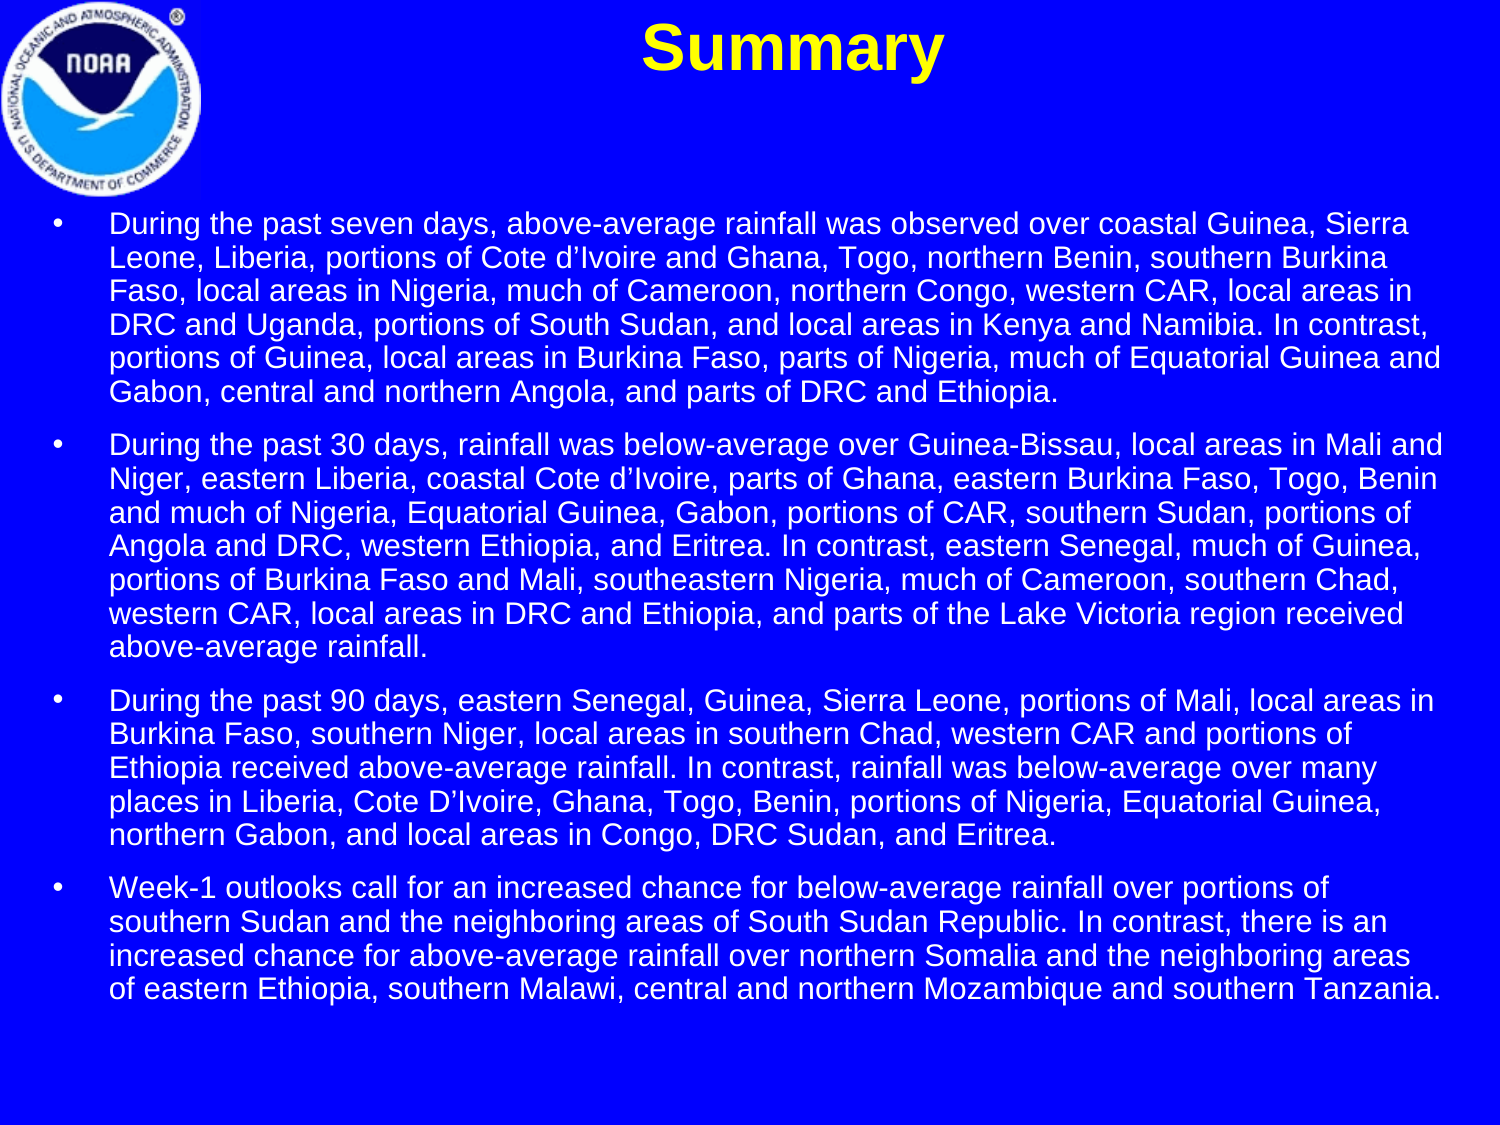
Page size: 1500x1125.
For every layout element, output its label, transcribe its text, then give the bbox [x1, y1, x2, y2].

title Summary [200, 0, 1388, 100]
list During the past seven days, above-average rainfall was observed over coastal Guinea, Sierra Leone, Liberia, portions of Cote d’Ivoire and Ghana, Togo, northern Benin, southern Burkina Faso, local areas in Nigeria, much of Cameroon, northern Congo, western CAR, local areas in DRC and Uganda, portions of South Sudan, and local areas in Kenya and Namibia. In contrast, portions of Guinea, local areas in Burkina Faso, parts of Nigeria, much of Equatorial Guinea and Gabon, central and northern Angola, and parts of DRC and Ethiopia. During the past 30 days, rainfall was below-average over Guinea-Bissau, local areas in Mali and Niger, eastern Liberia, coastal Cote d’Ivoire, parts of Ghana, eastern Burkina Faso, Togo, Benin and much of Nigeria, Equatorial Guinea, Gabon, portions of CAR, southern Sudan, portions of Angola and DRC, western Ethiopia, and Eritrea. In contrast, eastern Senegal, much of Guinea, portions of Burkina Faso and Mali, southeastern Nigeria, much of Cameroon, southern Chad, western CAR, local areas in DRC and Ethiopia, and parts of the Lake Victoria region received above-average rainfall. During the past 90 days, eastern Senegal, Guinea, Sierra Leone, portions of Mali, local areas in Burkina Faso, southern Niger, local areas in southern Chad, western CAR and portions of Ethiopia received above-average rainfall. In contrast, rainfall was below-average over many places in Liberia, Cote D’Ivoire, Ghana, Togo, Benin, portions of Nigeria, Equatorial Guinea, northern Gabon, and local areas in Congo, DRC Sudan, and Eritrea. Week-1 outlooks call for an increased chance for below-average rainfall over portions of southern Sudan and the neighboring areas of South Sudan Republic. In contrast, there is an increased chance for above-average rainfall over northern Somalia and the neighboring areas of eastern Ethiopia, southern Malawi, central and northern Mozambique and southern Tanzania. [37, 199, 1463, 1113]
picture [0, 0, 200, 200]
